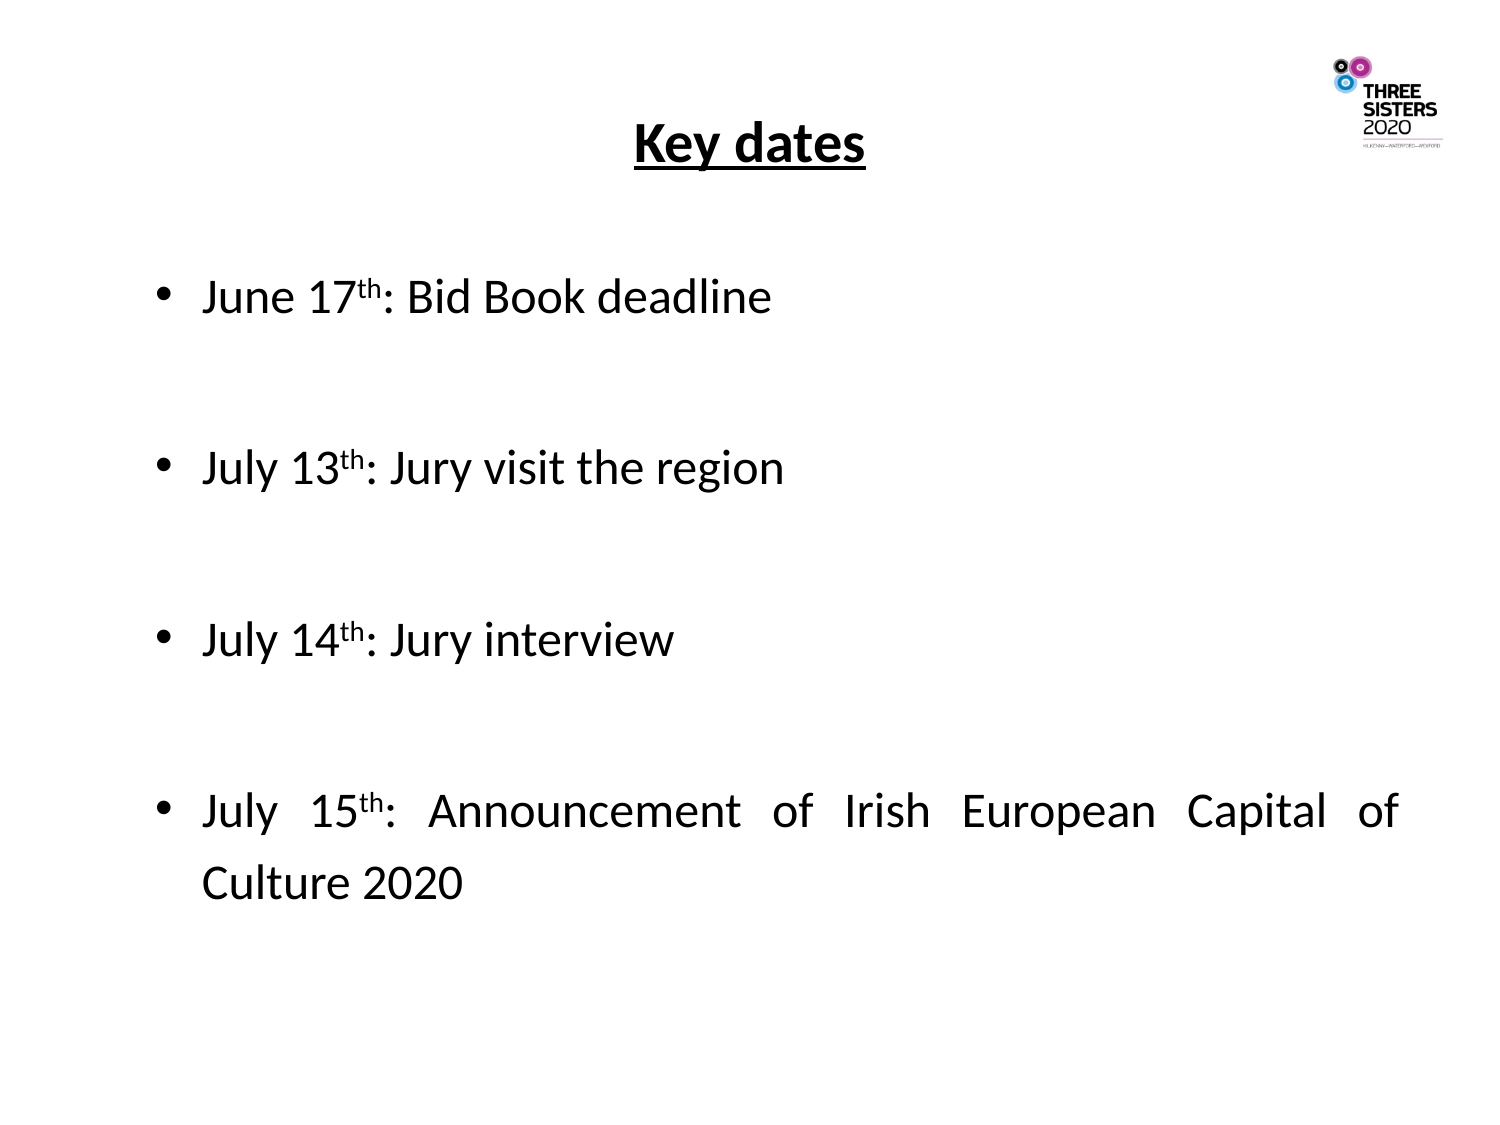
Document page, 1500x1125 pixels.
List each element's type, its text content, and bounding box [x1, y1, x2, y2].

list June 17th: Bid Book deadline July 13th: Jury visit the region July 14th: Jury interview July 15th: Announcement of Irish European Capital of Culture 2020 [64, 243, 1415, 976]
title Key dates [75, 45, 1425, 233]
picture [1304, 30, 1471, 185]
